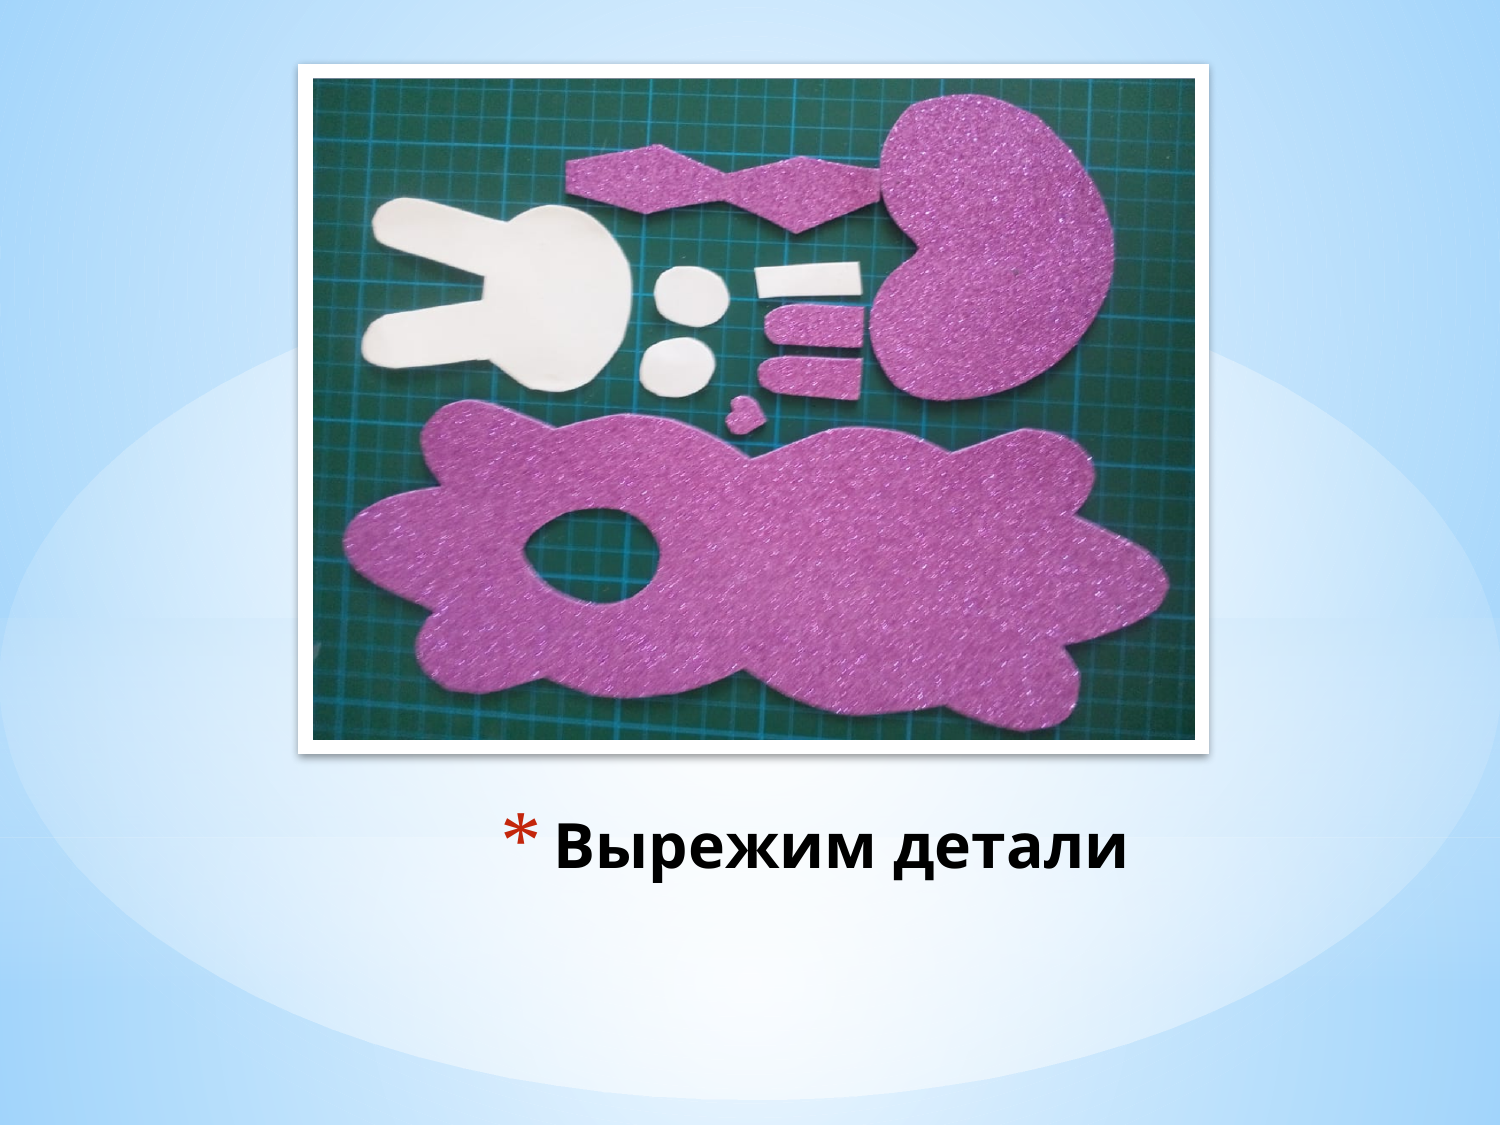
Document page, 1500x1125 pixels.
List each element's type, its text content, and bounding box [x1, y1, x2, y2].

picture [313, 0, 1194, 851]
title Вырежим детали [289, 798, 1358, 987]
